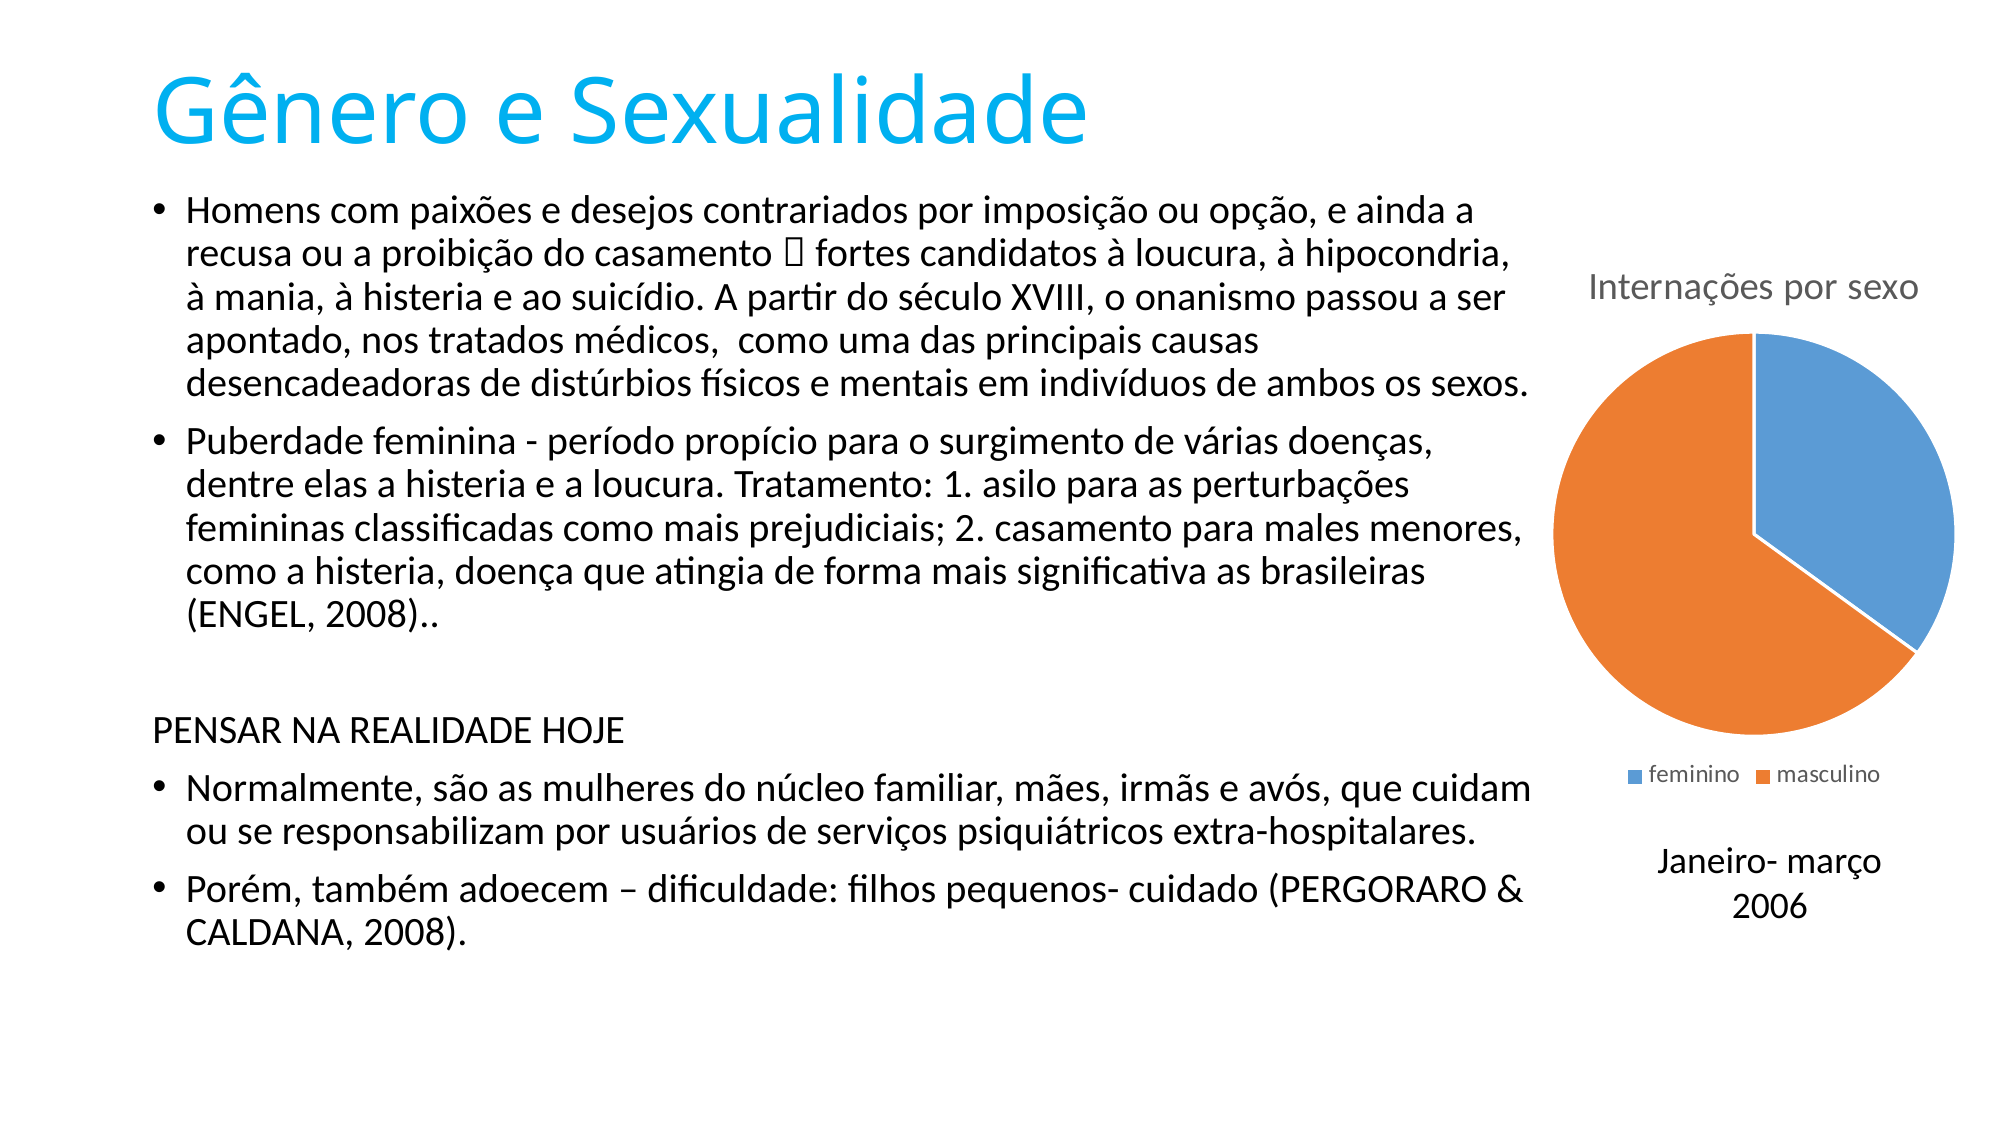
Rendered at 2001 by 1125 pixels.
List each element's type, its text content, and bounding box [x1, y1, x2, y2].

text_box Janeiro- março 2006 [1627, 828, 1912, 934]
list Homens com paixões e desejos contrariados por imposição ou opção, e ainda a recusa ou a proibição do casamento  fortes candidatos à loucura, à hipocondria, à mania, à histeria e ao suicídio. A partir do século XVIII, o onanismo passou a ser apontado, nos tratados médicos, como uma das principais causas desencadeadoras de distúrbios físicos e mentais em indivíduos de ambos os sexos. Puberdade feminina - período propício para o surgimento de várias doenças, dentre elas a histeria e a loucura. Tratamento: 1. asilo para as perturbações femininas classificadas como mais prejudiciais; 2. casamento para males menores, como a histeria, doença que atingia de forma mais significativa as brasileiras (ENGEL, 2008).. PENSAR NA REALIDADE HOJE Normalmente, são as mulheres do núcleo familiar, mães, irmãs e avós, que cuidam ou se responsabilizam por usuários de serviços psiquiátricos extra-hospitalares. Porém, também adoecem – dificuldade: filhos pequenos- cuidado (PERGORARO & CALDANA, 2008). [137, 181, 1554, 1014]
title Gênero e Sexualidade [137, 59, 1863, 239]
chart [1338, 239, 2000, 796]
